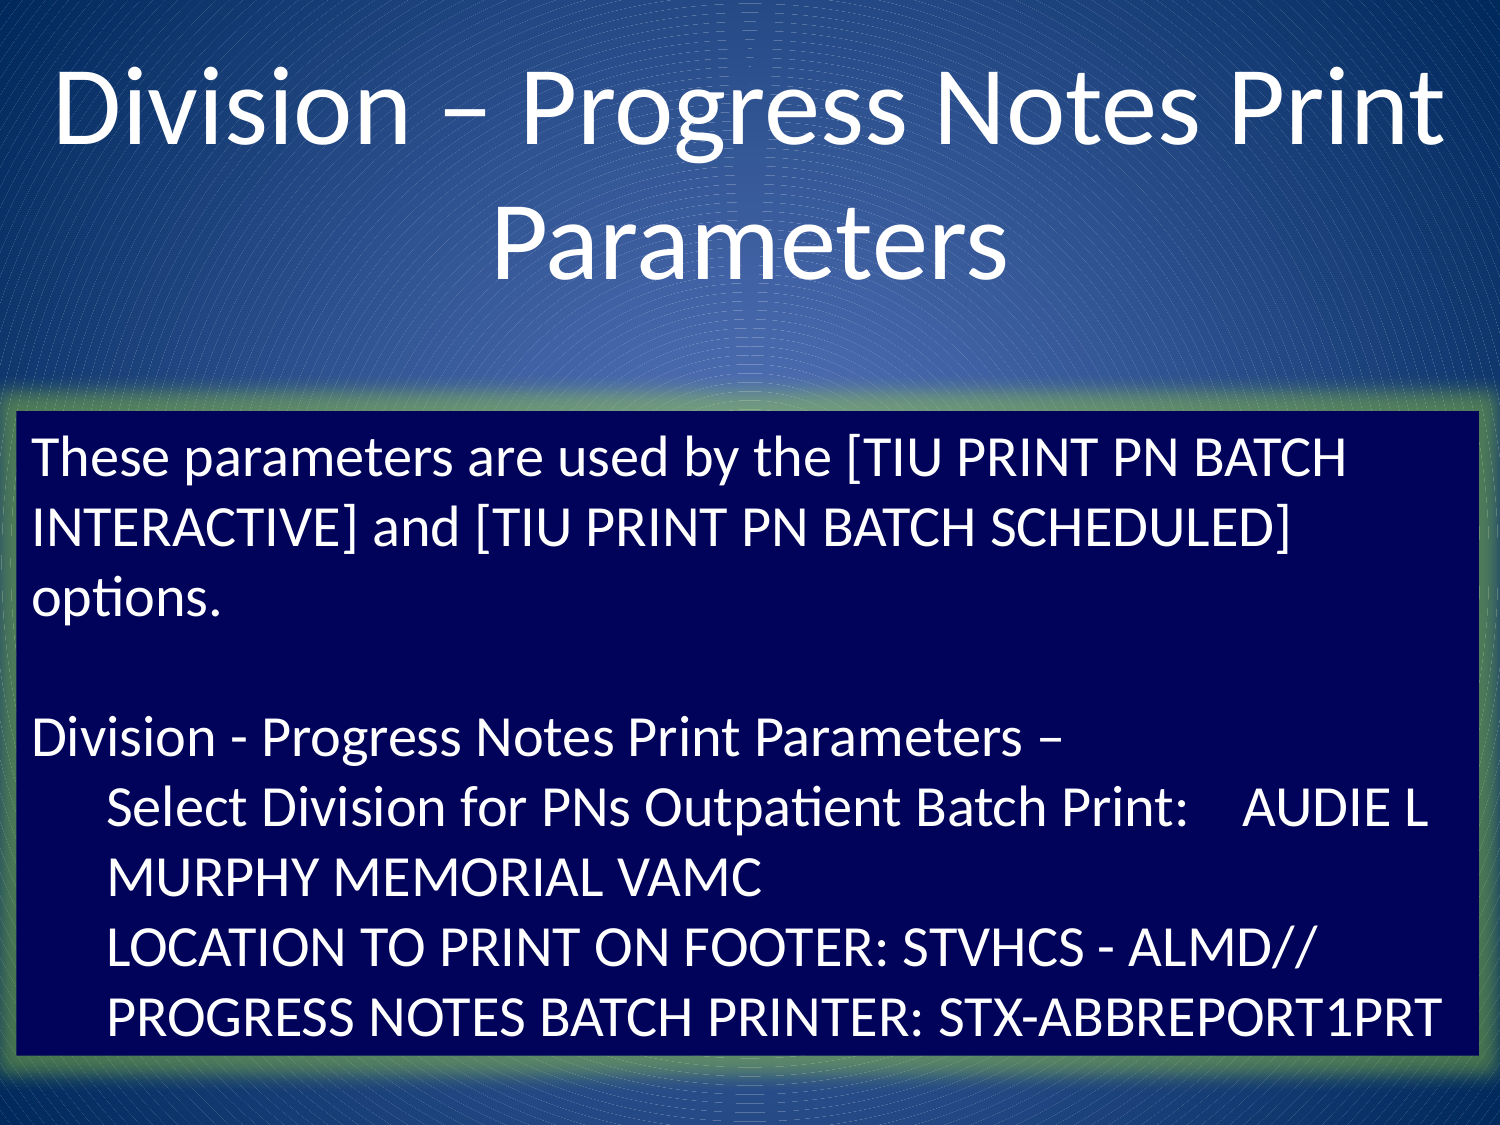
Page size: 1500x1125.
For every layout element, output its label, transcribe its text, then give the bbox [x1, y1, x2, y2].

text_box Division – Progress Notes Print Parameters [0, 24, 1500, 310]
text_box These parameters are used by the [TIU PRINT PN BATCH INTERACTIVE] and [TIU PRINT PN BATCH SCHEDULED] options. Division - Progress Notes Print Parameters – Select Division for PNs Outpatient Batch Print: AUDIE L MURPHY MEMORIAL VAMC LOCATION TO PRINT ON FOOTER: STVHCS - ALMD// PROGRESS NOTES BATCH PRINTER: STX-ABBREPORT1PRT [16, 411, 1479, 1056]
